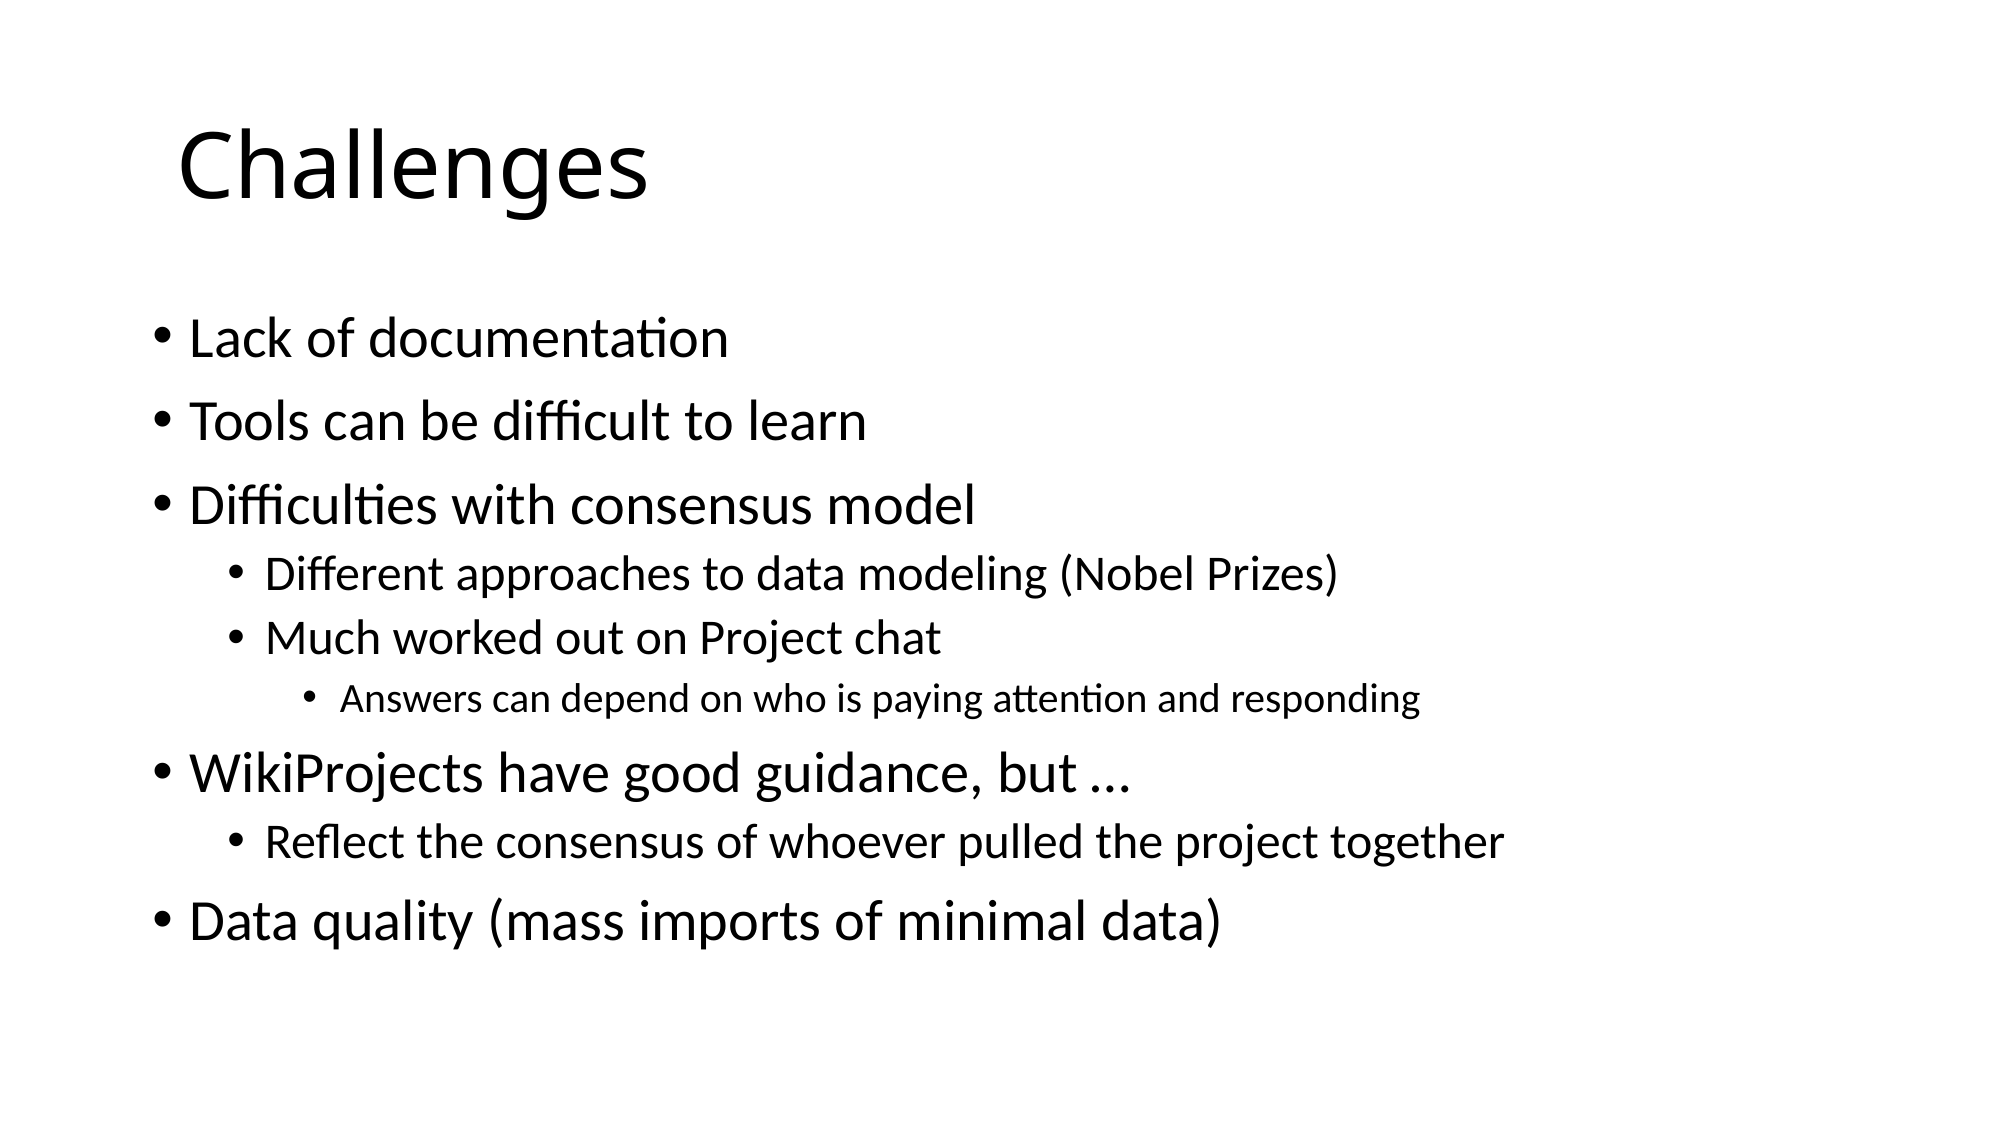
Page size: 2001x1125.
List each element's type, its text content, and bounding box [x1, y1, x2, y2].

title Challenges [137, 59, 1863, 278]
list Lack of documentation Tools can be difficult to learn Difficulties with consensus model Different approaches to data modeling (Nobel Prizes) Much worked out on Project chat Answers can depend on who is paying attention and responding WikiProjects have good guidance, but … Reflect the consensus of whoever pulled the project together Data quality (mass imports of minimal data) [137, 299, 1863, 1014]
